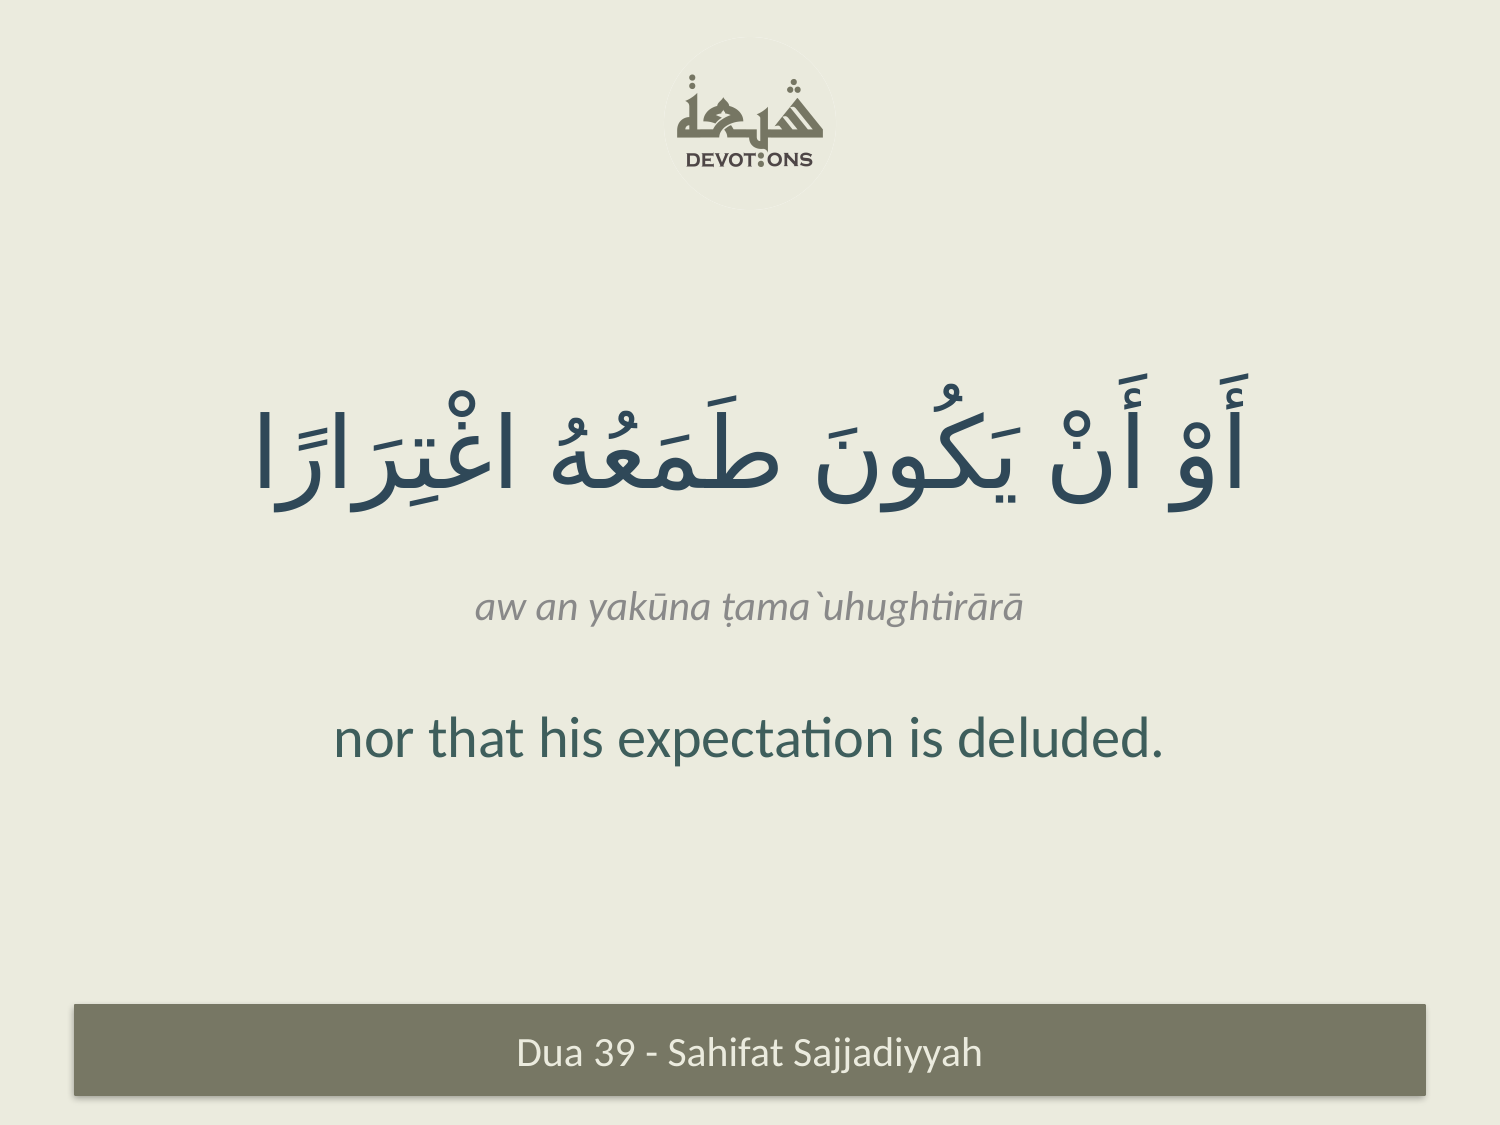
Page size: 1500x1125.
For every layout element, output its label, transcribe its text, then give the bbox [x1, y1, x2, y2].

text_box أَوْ أَنْ يَكُونَ طَمَعُهُ اغْتِرَارًا aw an yakūna ṭama`uhughtirārā nor that his expectation is deluded. [74, 381, 1425, 776]
text_box [74, 1004, 1426, 1096]
picture [656, 29, 844, 218]
text_box Dua 39 - Sahifat Sajjadiyyah [501, 1017, 999, 1083]
